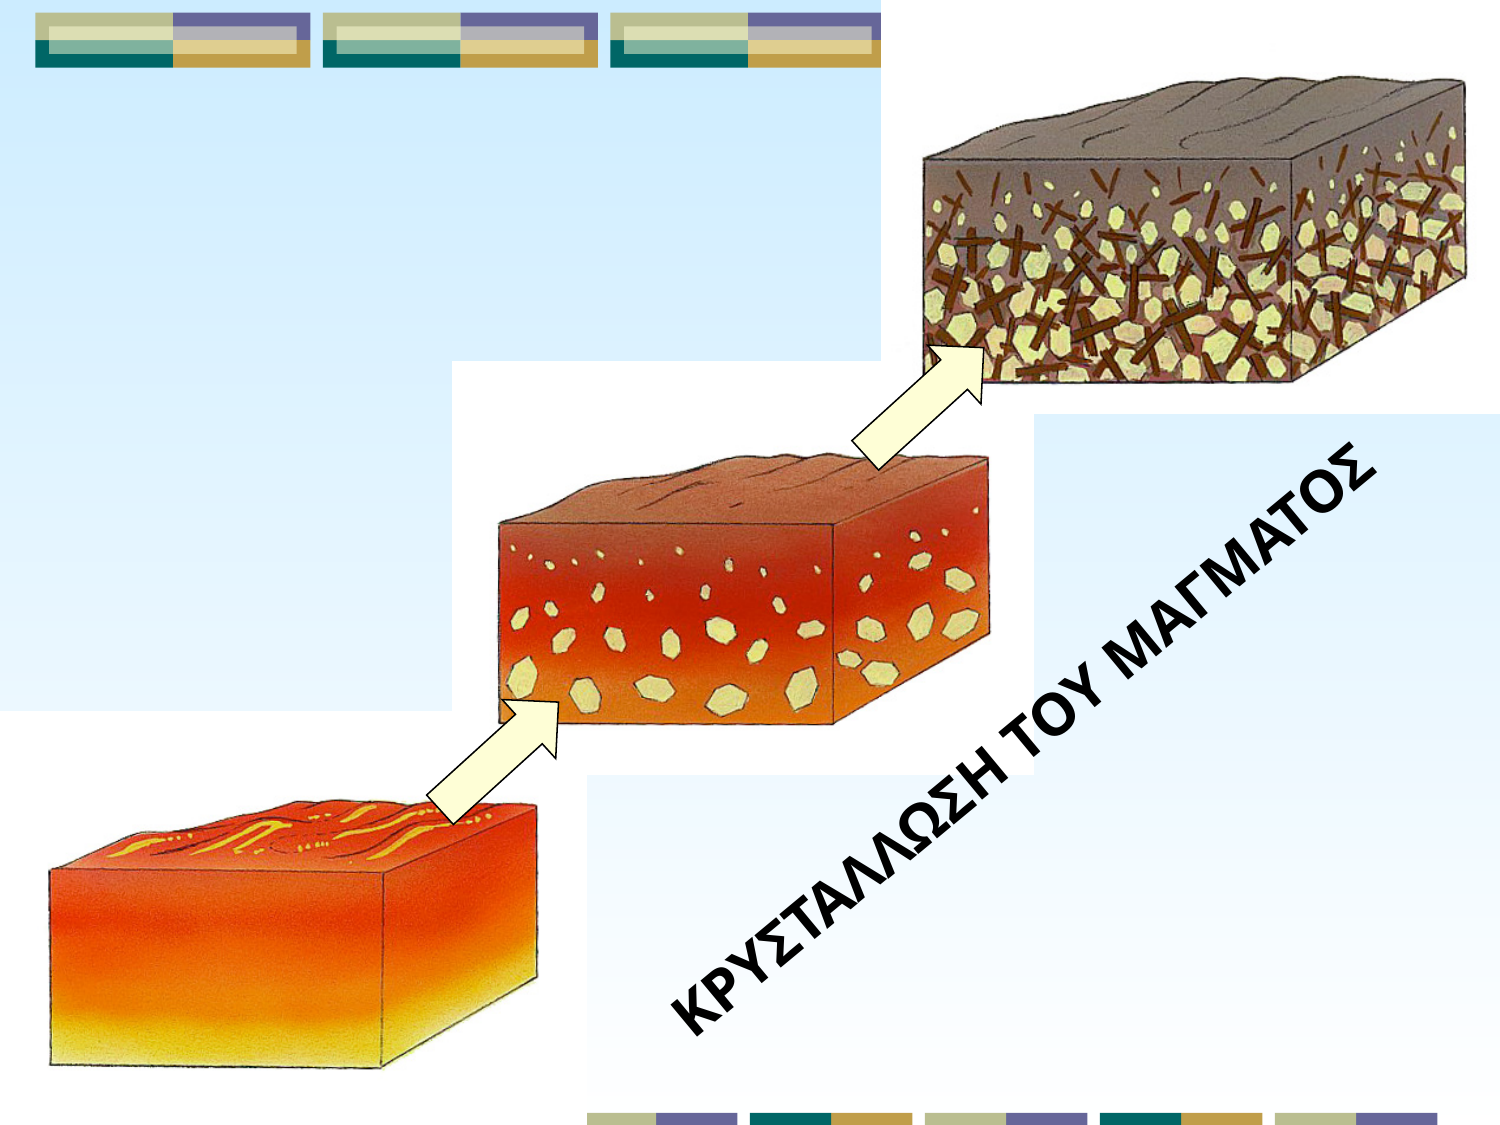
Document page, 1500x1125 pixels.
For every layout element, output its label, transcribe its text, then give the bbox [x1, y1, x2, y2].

text_box ΚΡΥΣΤΑΛΛΩΣΗ ΤΟΥ ΜΑΓΜΑΤΟΣ [640, 414, 1403, 1065]
picture [0, 0, 1500, 1125]
